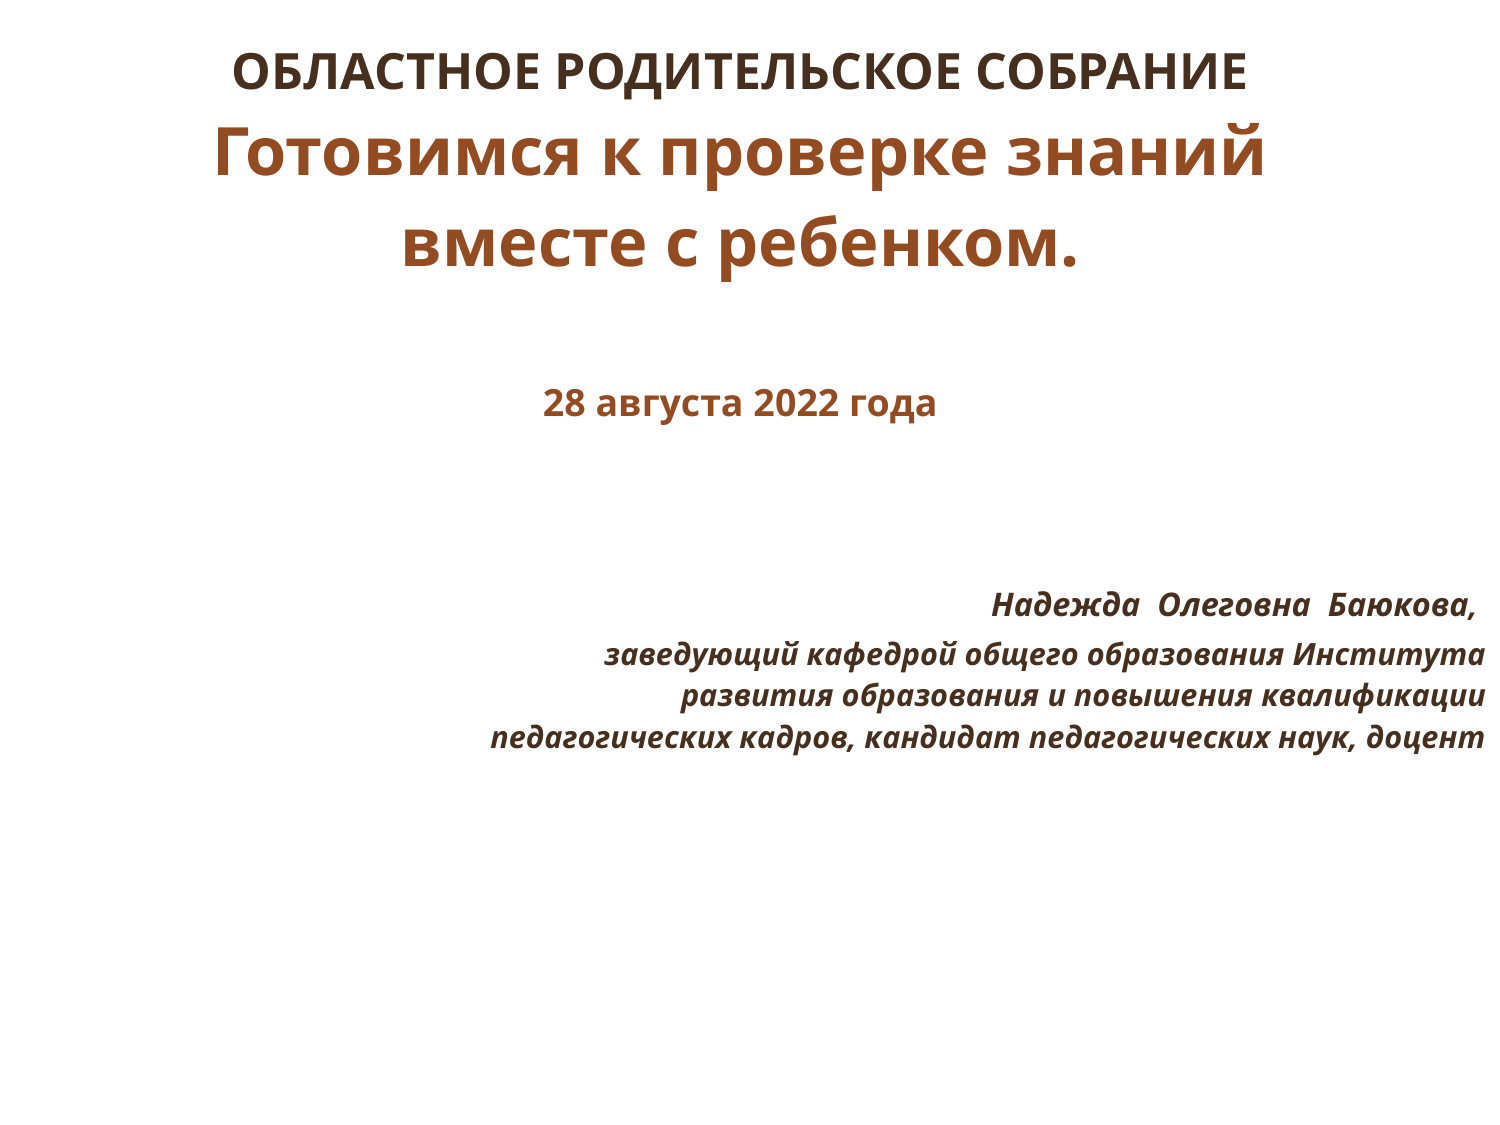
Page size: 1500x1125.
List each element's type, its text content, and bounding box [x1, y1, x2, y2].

title ОБЛАСТНОЕ РОДИТЕЛЬСКОЕ СОБРАНИЕ Готовимся к проверке знаний вместе с ребенком. 28 августа 2022 года [100, 18, 1381, 445]
subtitle Надежда Олеговна Баюкова, заведующий кафедрой общего образования Института развития образования и повышения квалификации педагогических кадров, кандидат педагогических наук, доцент [450, 574, 1500, 782]
